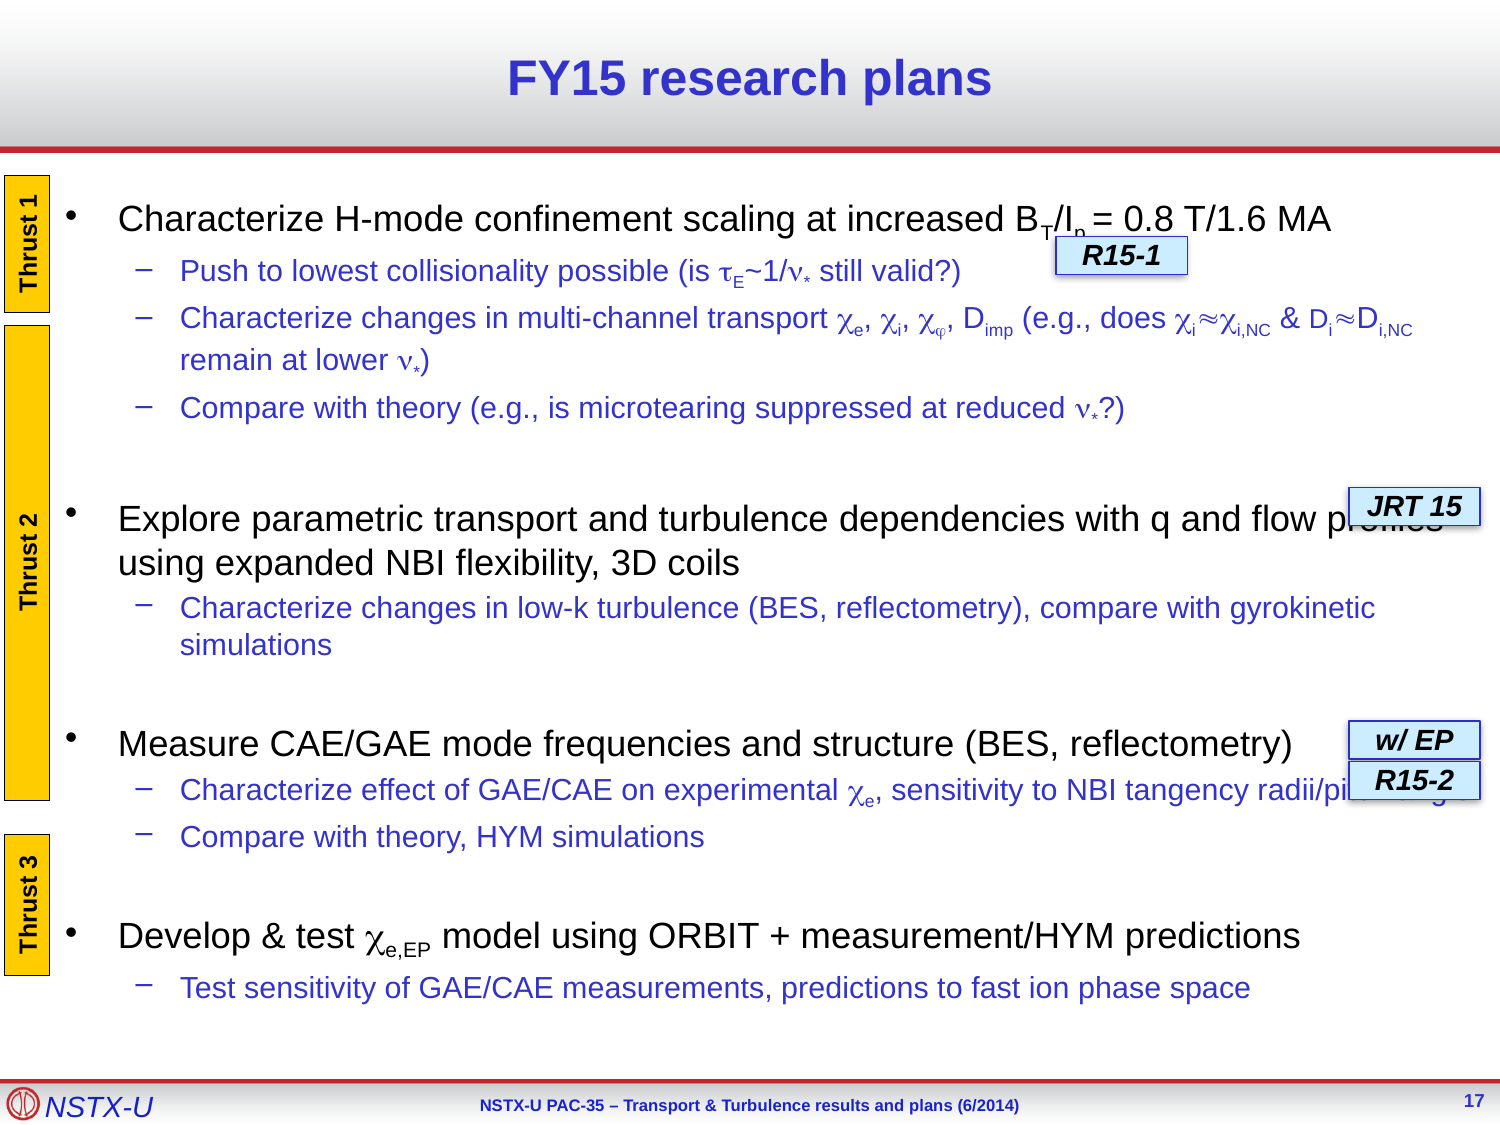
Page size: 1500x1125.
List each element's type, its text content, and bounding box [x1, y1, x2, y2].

text_box JRT 15 [1348, 487, 1481, 526]
text_box Thrust 1 [4, 175, 50, 313]
text_box R15-2 [1348, 761, 1481, 800]
slide_number 17 [1374, 1087, 1500, 1113]
picture [0, 1079, 1500, 1125]
text_box R15-1 [1055, 236, 1188, 275]
title FY15 research plans [0, 0, 1500, 150]
text_box Thrust 3 [4, 834, 50, 976]
text_box Thrust 2 [4, 325, 50, 801]
text_box w/ EP [1348, 720, 1481, 760]
list Characterize H-mode confinement scaling at increased BT/Ip = 0.8 T/1.6 MA Push to lowest collisionality possible (is tE~1/n* still valid?) Characterize changes in multi-channel transport ce, ci, cj, Dimp (e.g., does cici,NC & DiDi,NC remain at lower n*) Compare with theory (e.g., is microtearing suppressed at reduced n*?) Explore parametric transport and turbulence dependencies with q and flow profiles using expanded NBI flexibility, 3D coils Characterize changes in low-k turbulence (BES, reflectometry), compare with gyrokinetic simulations Measure CAE/GAE mode frequencies and structure (BES, reflectometry) Characterize effect of GAE/CAE on experimental ce, sensitivity to NBI tangency radii/pitch angle Compare with theory, HYM simulations Develop & test ce,EP model using ORBIT + measurement/HYM predictions Test sensitivity of GAE/CAE measurements, predictions to fast ion phase space [50, 187, 1488, 1050]
